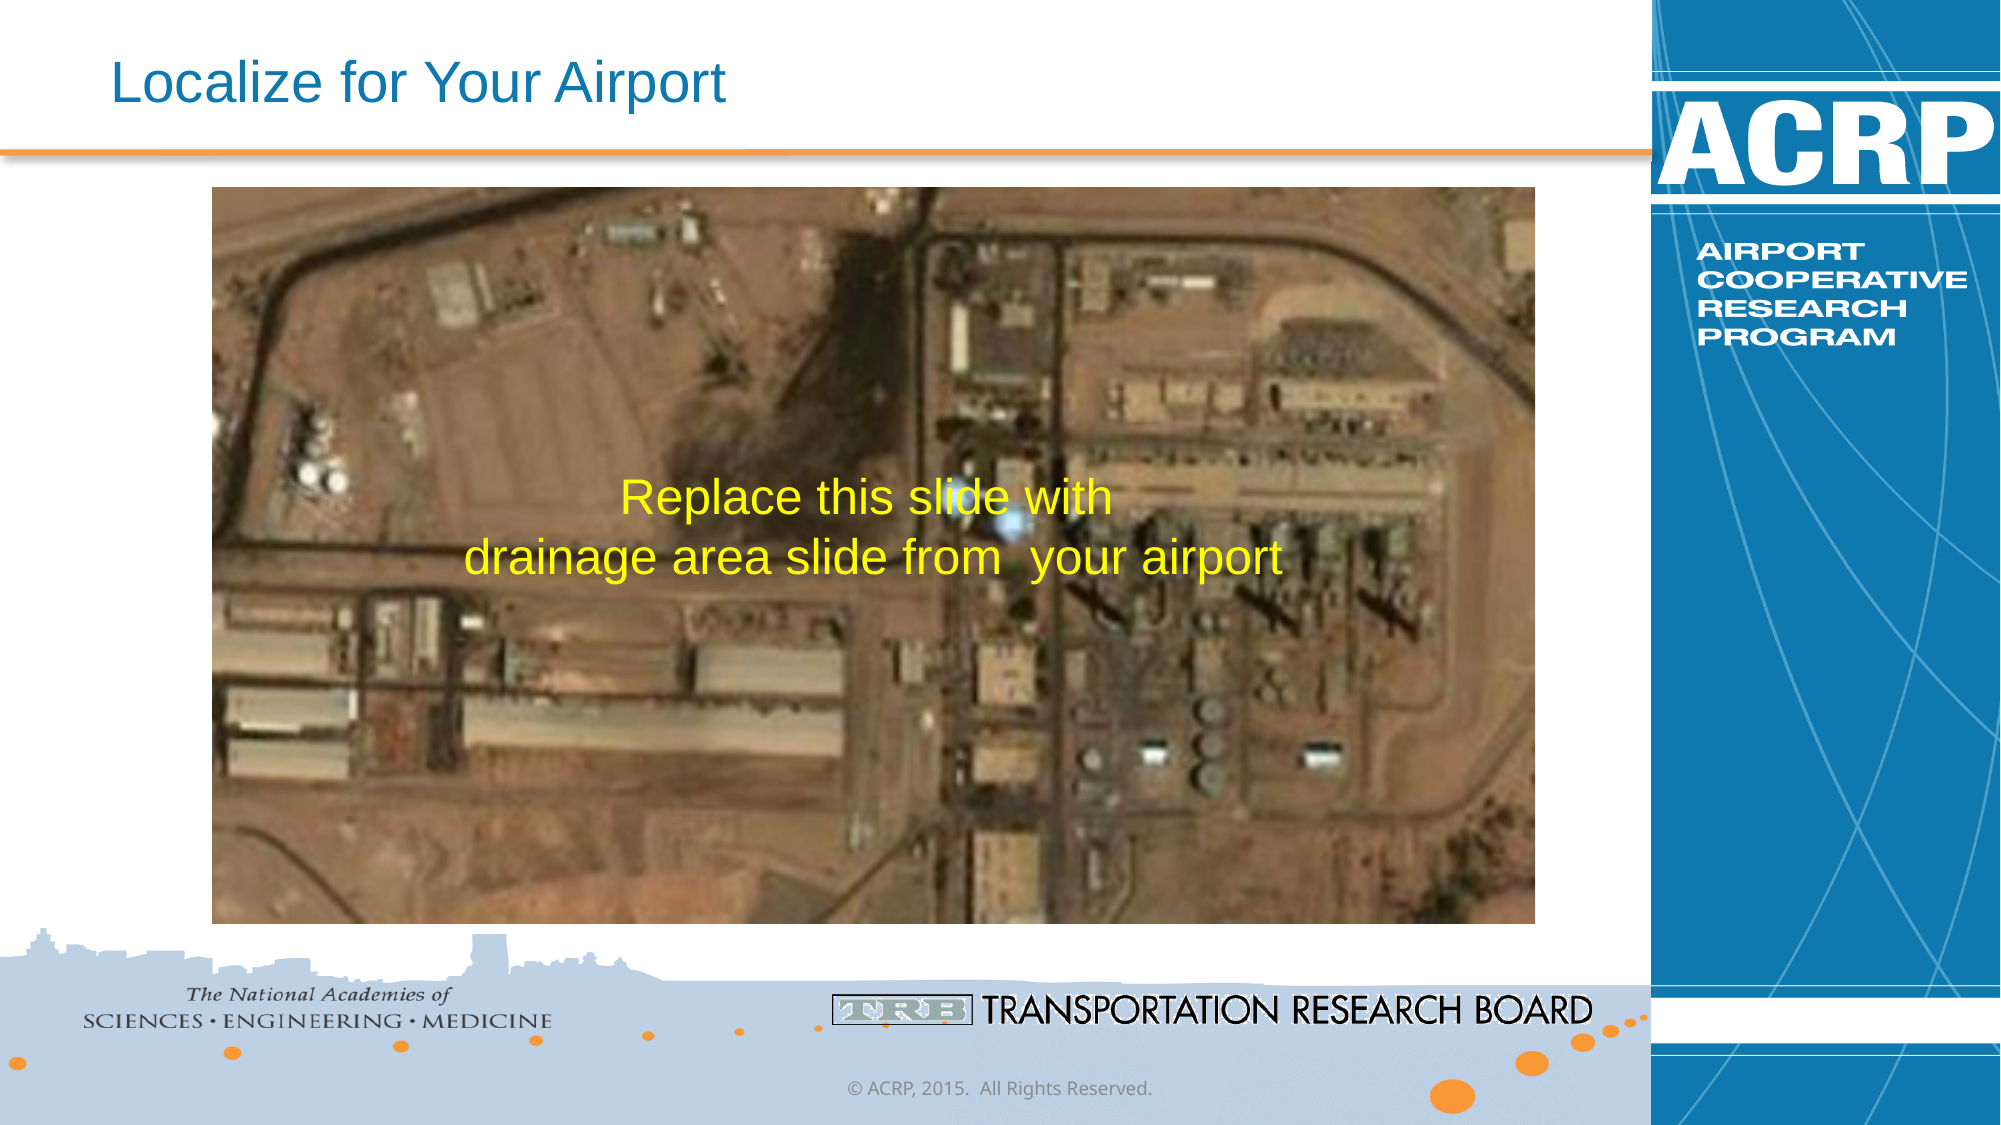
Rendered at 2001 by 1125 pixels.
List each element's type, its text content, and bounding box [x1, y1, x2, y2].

footer © ACRP, 2015. All Rights Reserved. [762, 1057, 1238, 1118]
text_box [211, 186, 1536, 924]
title Localize for Your Airport [94, 25, 1653, 123]
picture [0, 0, 2001, 1125]
